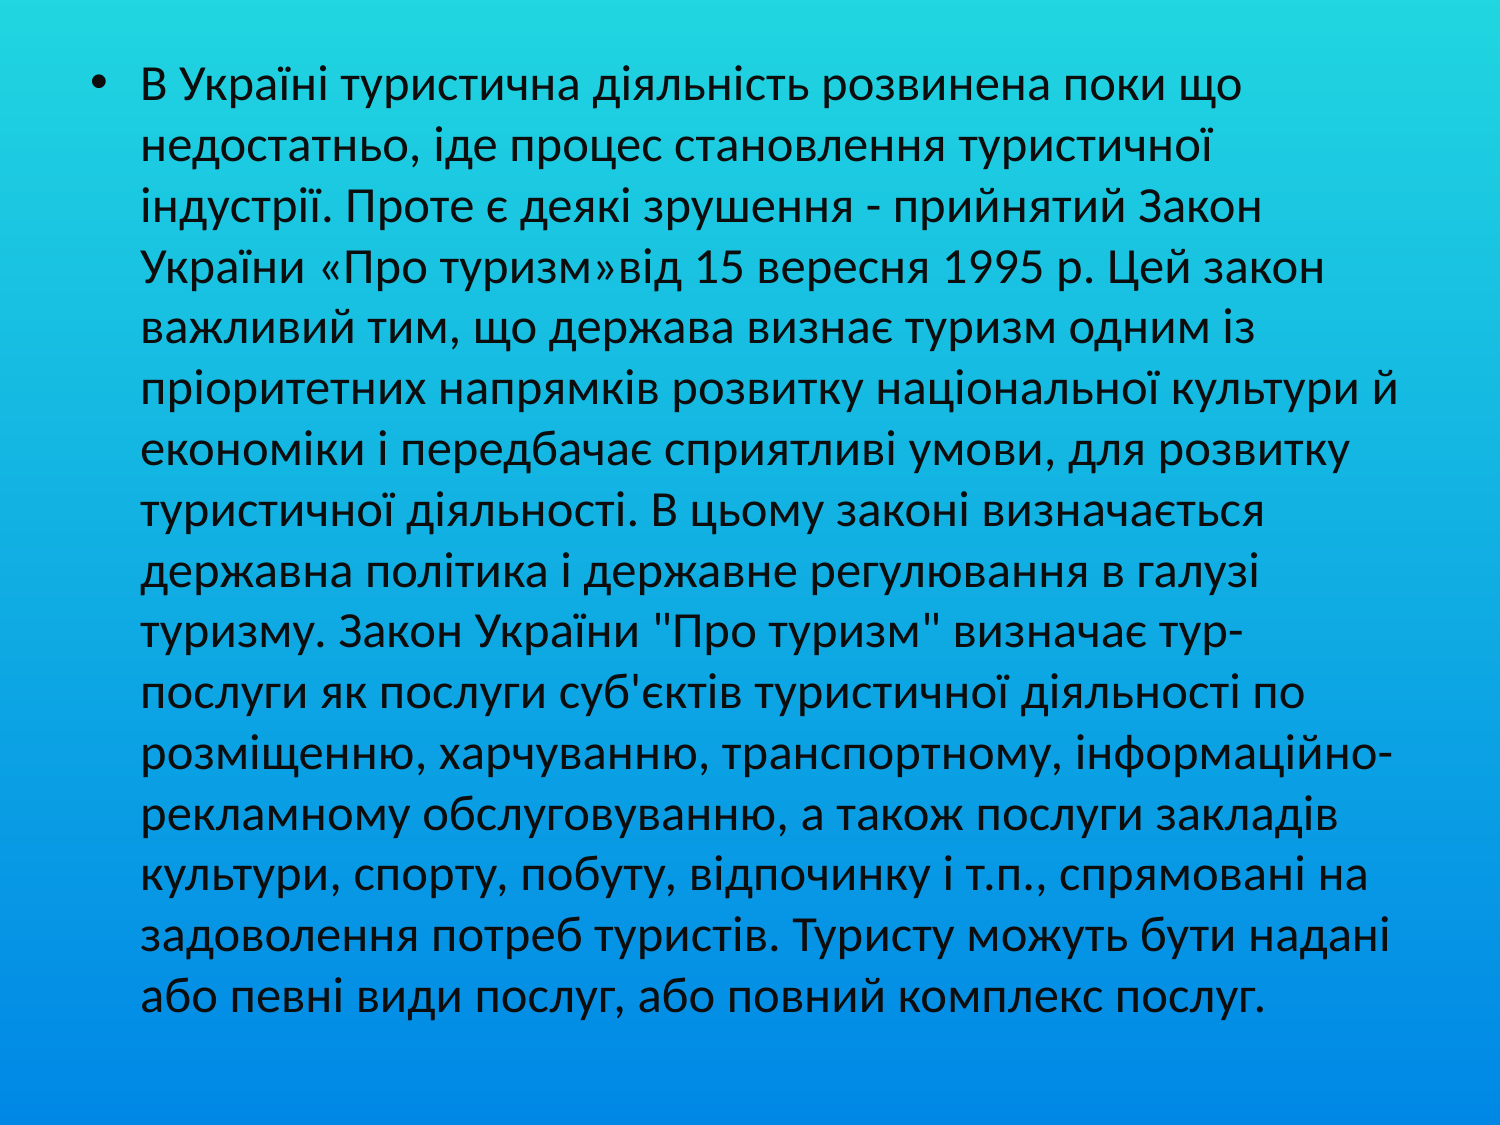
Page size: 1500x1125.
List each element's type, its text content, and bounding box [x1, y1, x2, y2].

list В Україні туристична діяльність розвинена поки що недостатньо, іде процес становлення туристичної індустрії. Проте є деякі зрушення - прийнятий Закон України «Про туризм»від 15 вересня 1995 р. Цей закон важливий тим, що держава визнає туризм одним із пріоритетних напрямків розвитку національної культури й економіки і передбачає сприятливі умови, для розвитку туристичної діяльності. В цьому законі визначається державна політика і державне регулювання в галузі туризму. Закон України "Про туризм" визначає тур-послуги як послуги суб'єктів туристичної діяльності по розміщенню, харчуванню, транспортному, інформаційно-рекламному обслуговуванню, а також послуги закладів культури, спорту, побуту, відпочинку і т.п., спрямовані на задоволення потреб туристів. Туристу можуть бути надані або певні види послуг, або повний комплекс послуг. [75, 42, 1425, 1125]
